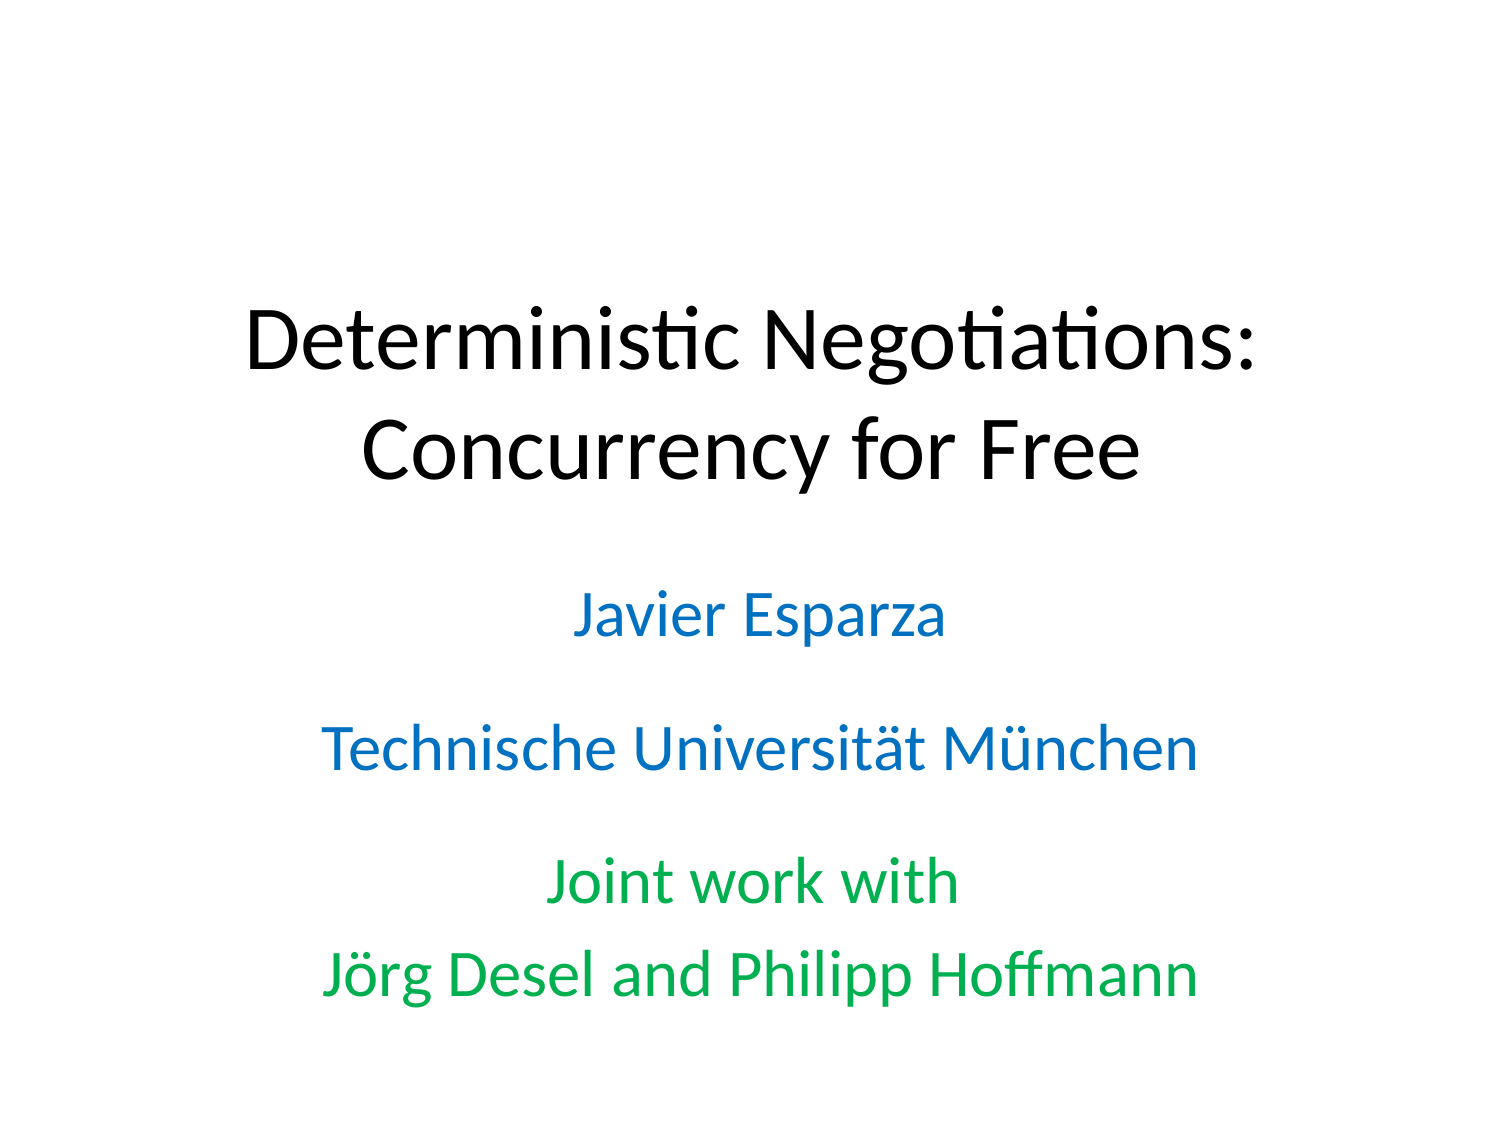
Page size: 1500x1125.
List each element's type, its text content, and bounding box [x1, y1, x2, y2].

title Deterministic Negotiations: Concurrency for Free [115, 267, 1391, 509]
subtitle Javier Esparza Technische Universität München Joint work with Jörg Desel and Philipp Hoffmann [78, 562, 1444, 1058]
